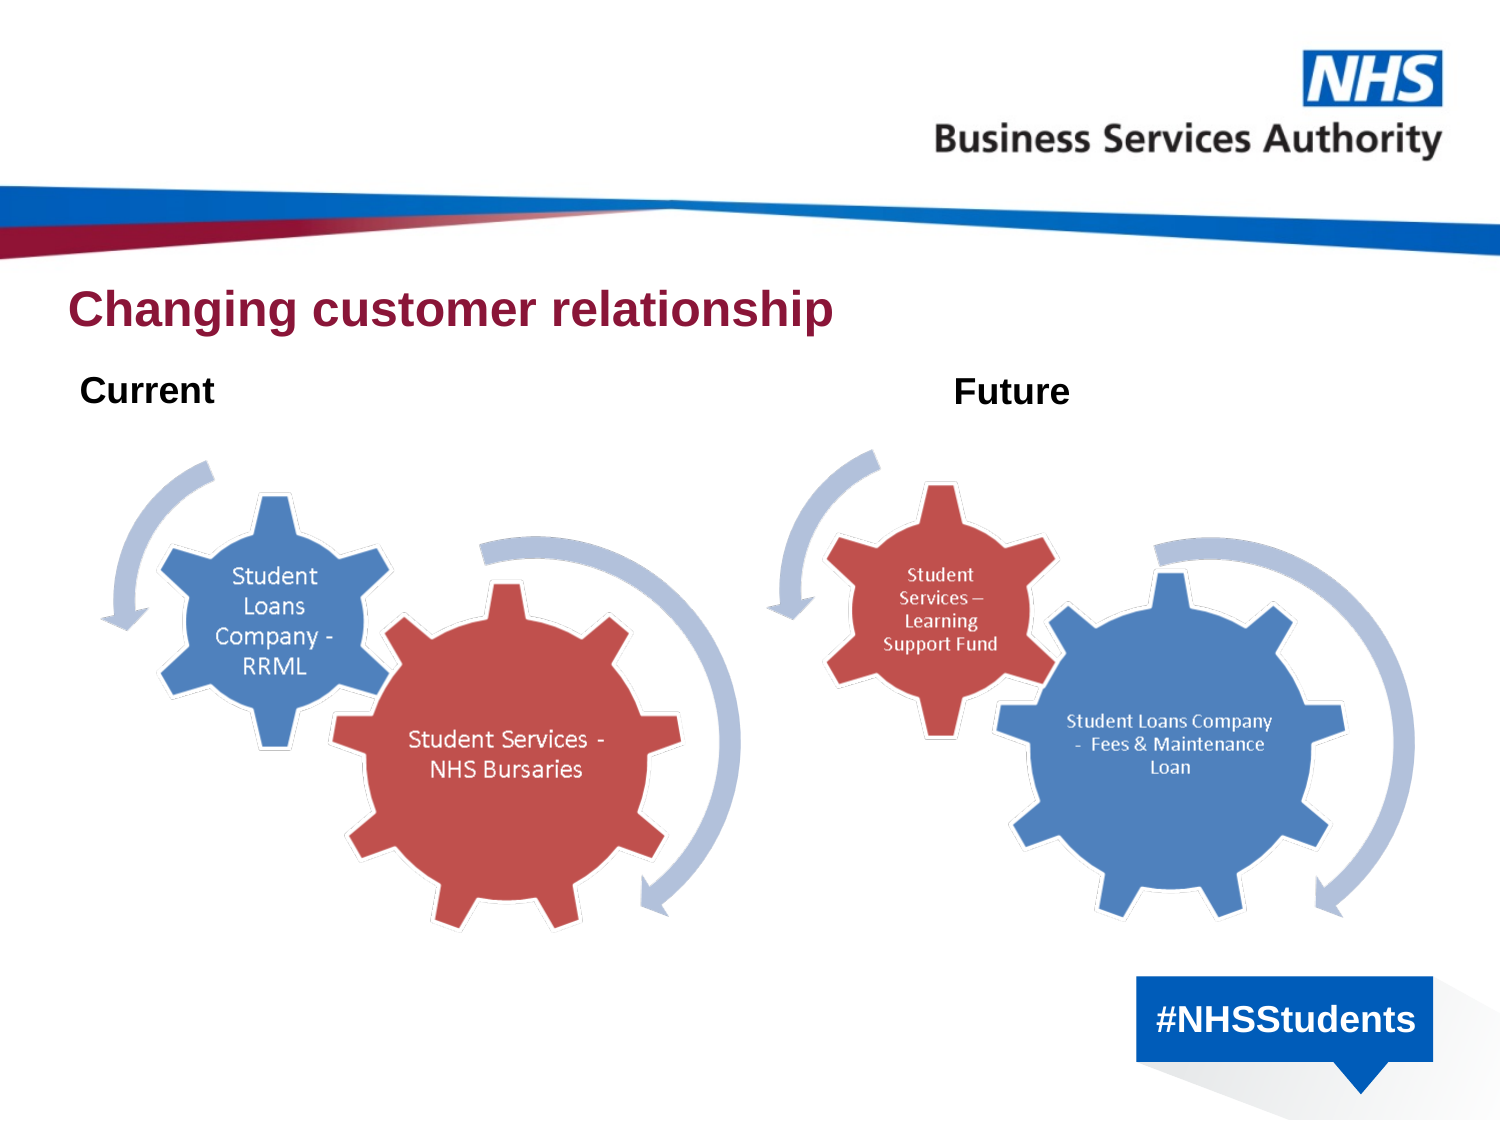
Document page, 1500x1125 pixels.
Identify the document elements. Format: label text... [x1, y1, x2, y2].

title Changing customer relationship [53, 268, 1437, 364]
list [52, 349, 741, 999]
picture [719, 337, 1416, 987]
picture [0, 0, 1500, 273]
